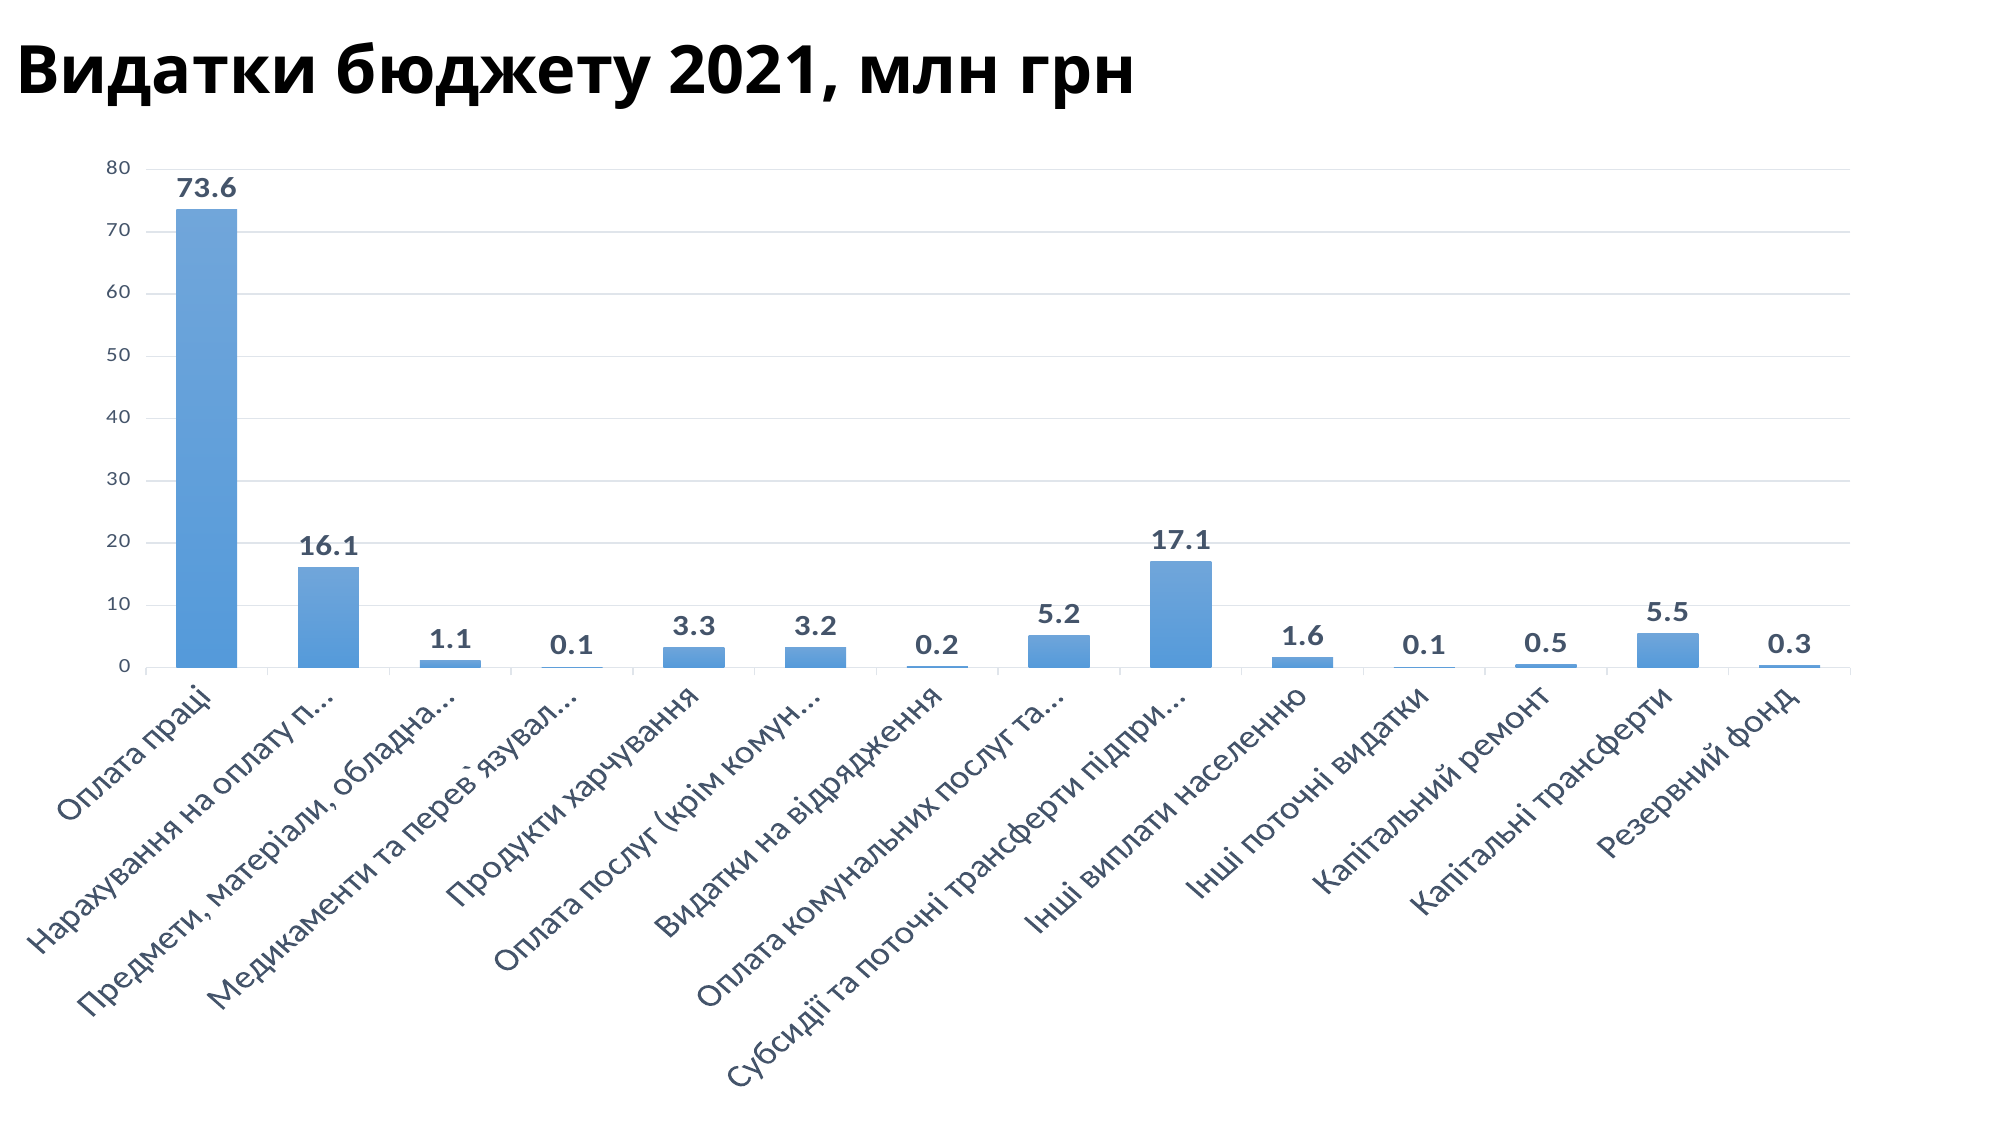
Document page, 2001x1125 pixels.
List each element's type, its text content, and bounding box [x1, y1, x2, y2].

title Видатки бюджету 2021, млн грн [0, 16, 1578, 127]
chart [21, 135, 1970, 1097]
